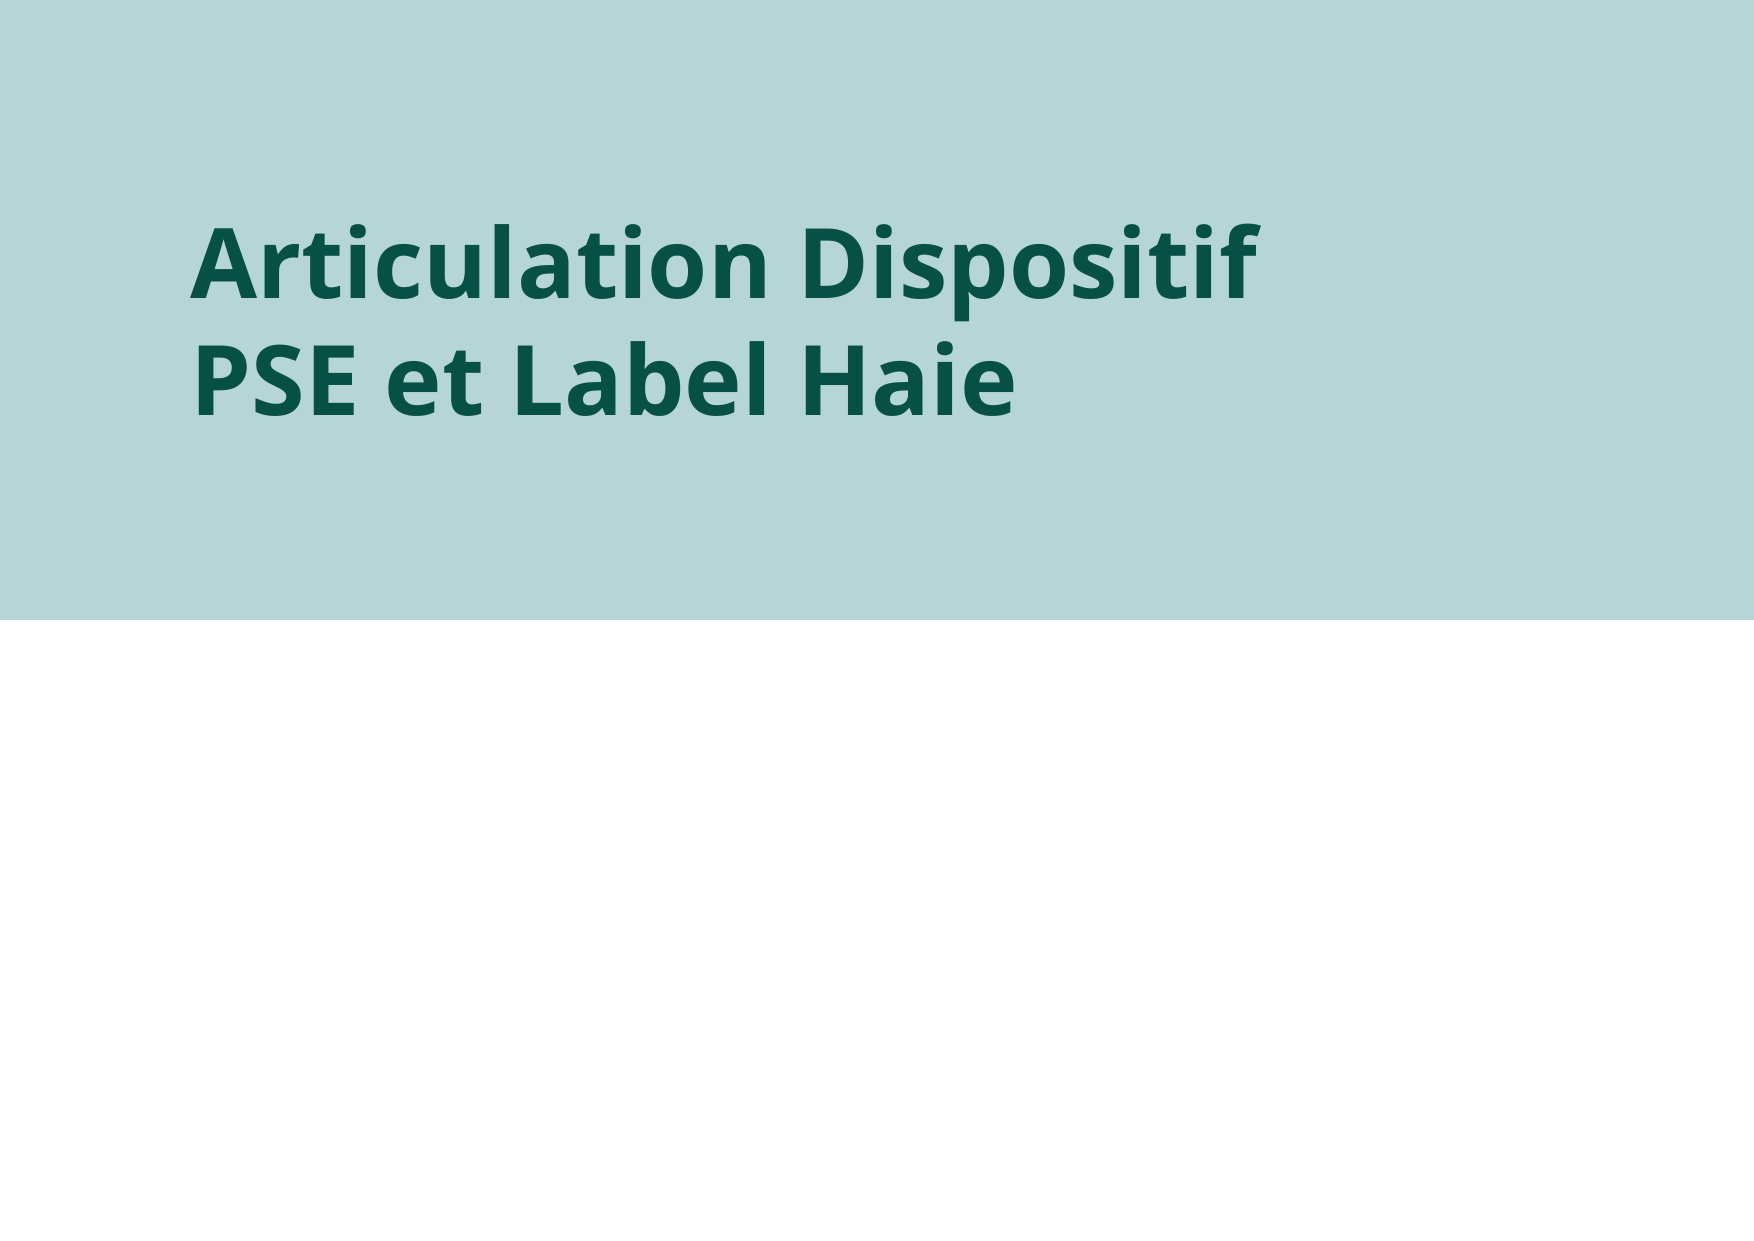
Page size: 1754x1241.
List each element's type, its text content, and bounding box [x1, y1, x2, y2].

text_box Articulation Dispositif PSE et Label Haie [172, 184, 1350, 407]
text_box [0, 0, 1754, 621]
